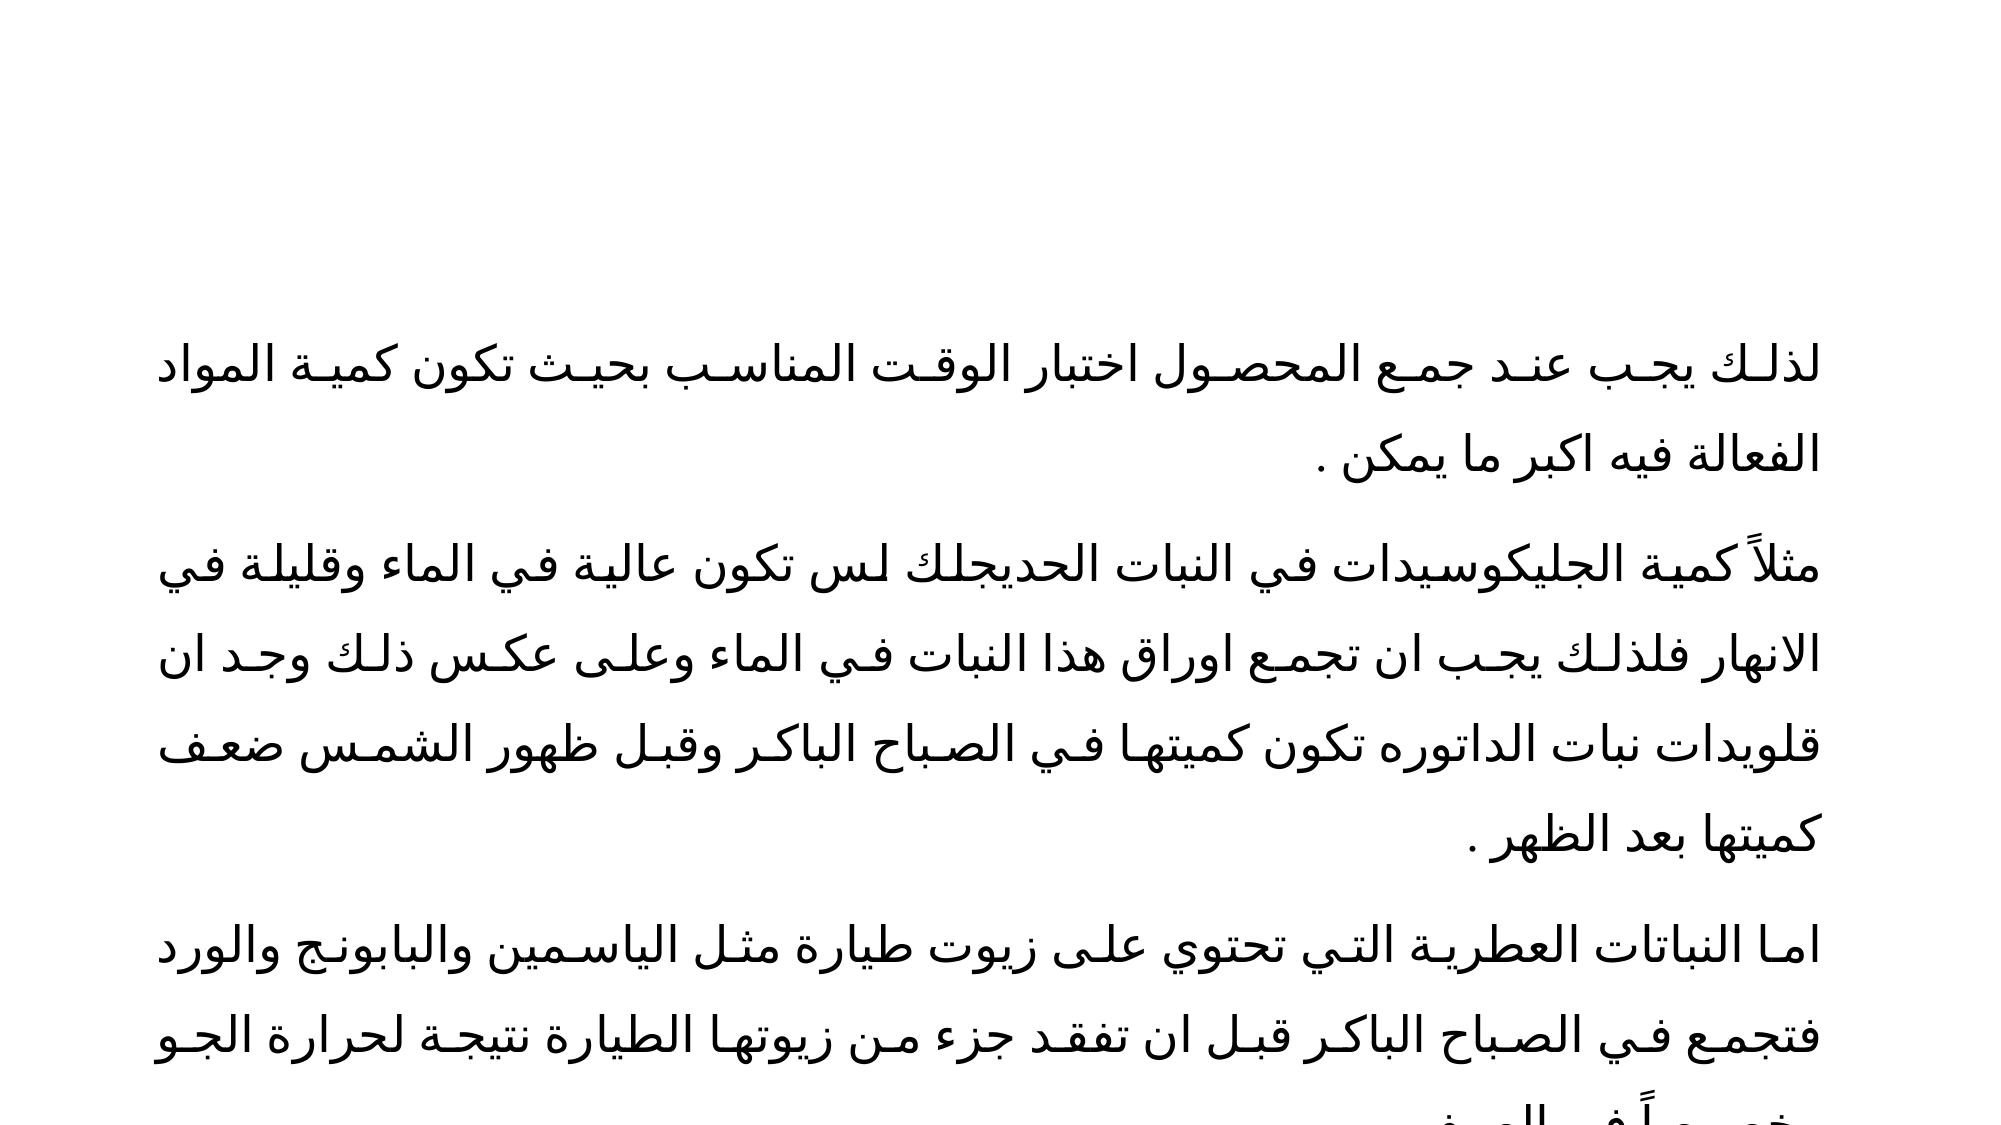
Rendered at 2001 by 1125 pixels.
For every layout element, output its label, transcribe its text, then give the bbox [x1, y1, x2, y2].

text_box لذلك يجب عند جمع المحصول اختبار الوقت المناسب بحيث تكون كمية المواد الفعالة فيه اكبر ما يمكن . مثلاً كمية الجليكوسيدات في النبات الحديجلك لس تكون عالية في الماء وقليلة في الانهار فلذلك يجب ان تجمع اوراق هذا النبات في الماء وعلى عكس ذلك وجد ان قلويدات نبات الداتوره تكون كميتها في الصباح الباكر وقبل ظهور الشمس ضعف كميتها بعد الظهر . اما النباتات العطرية التي تحتوي على زيوت طيارة مثل الياسمين والبابونج والورد فتجمع في الصباح الباكر قبل ان تفقد جزء من زيوتها الطيارة نتيجة لحرارة الجو وخصوصاً في الصيف . [142, 293, 1875, 1125]
